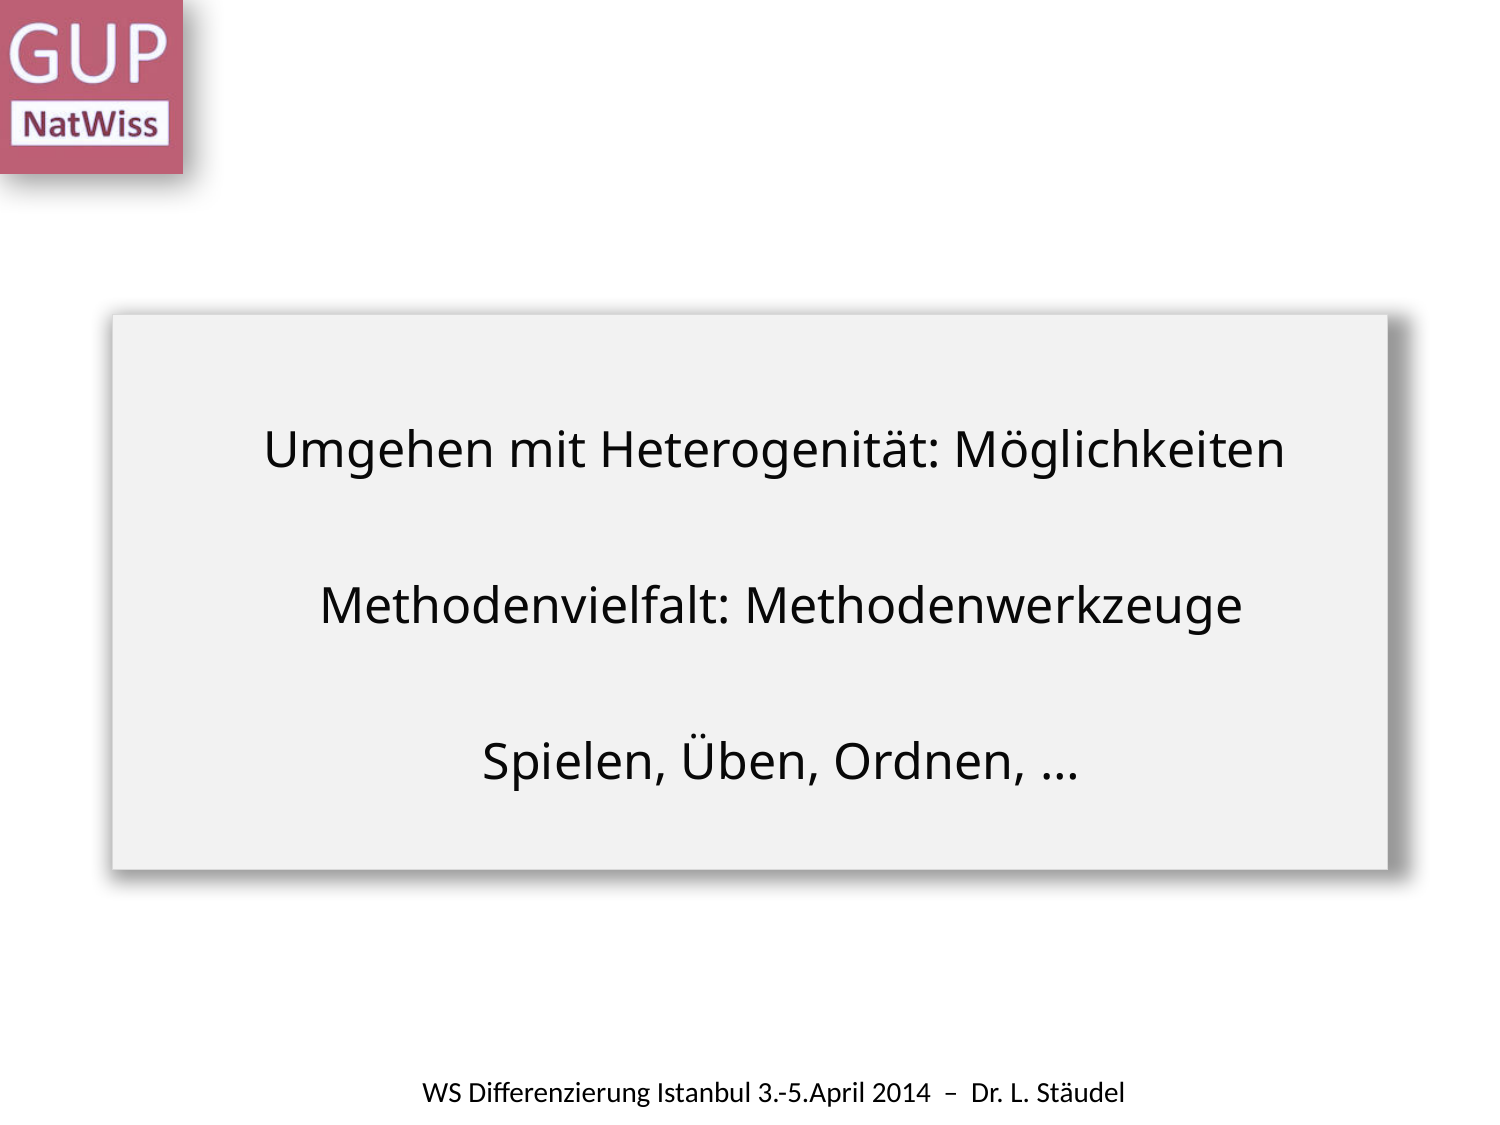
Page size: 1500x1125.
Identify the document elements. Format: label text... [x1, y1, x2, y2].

title Umgehen mit Heterogenität: Möglichkeiten Methodenvielfalt: Methodenwerkzeuge Spielen, Üben, Ordnen, … [112, 314, 1388, 870]
picture [0, 0, 184, 175]
footer WS Differenzierung Istanbul 3.-5.April 2014 – Dr. L. Stäudel [336, 1066, 1213, 1125]
